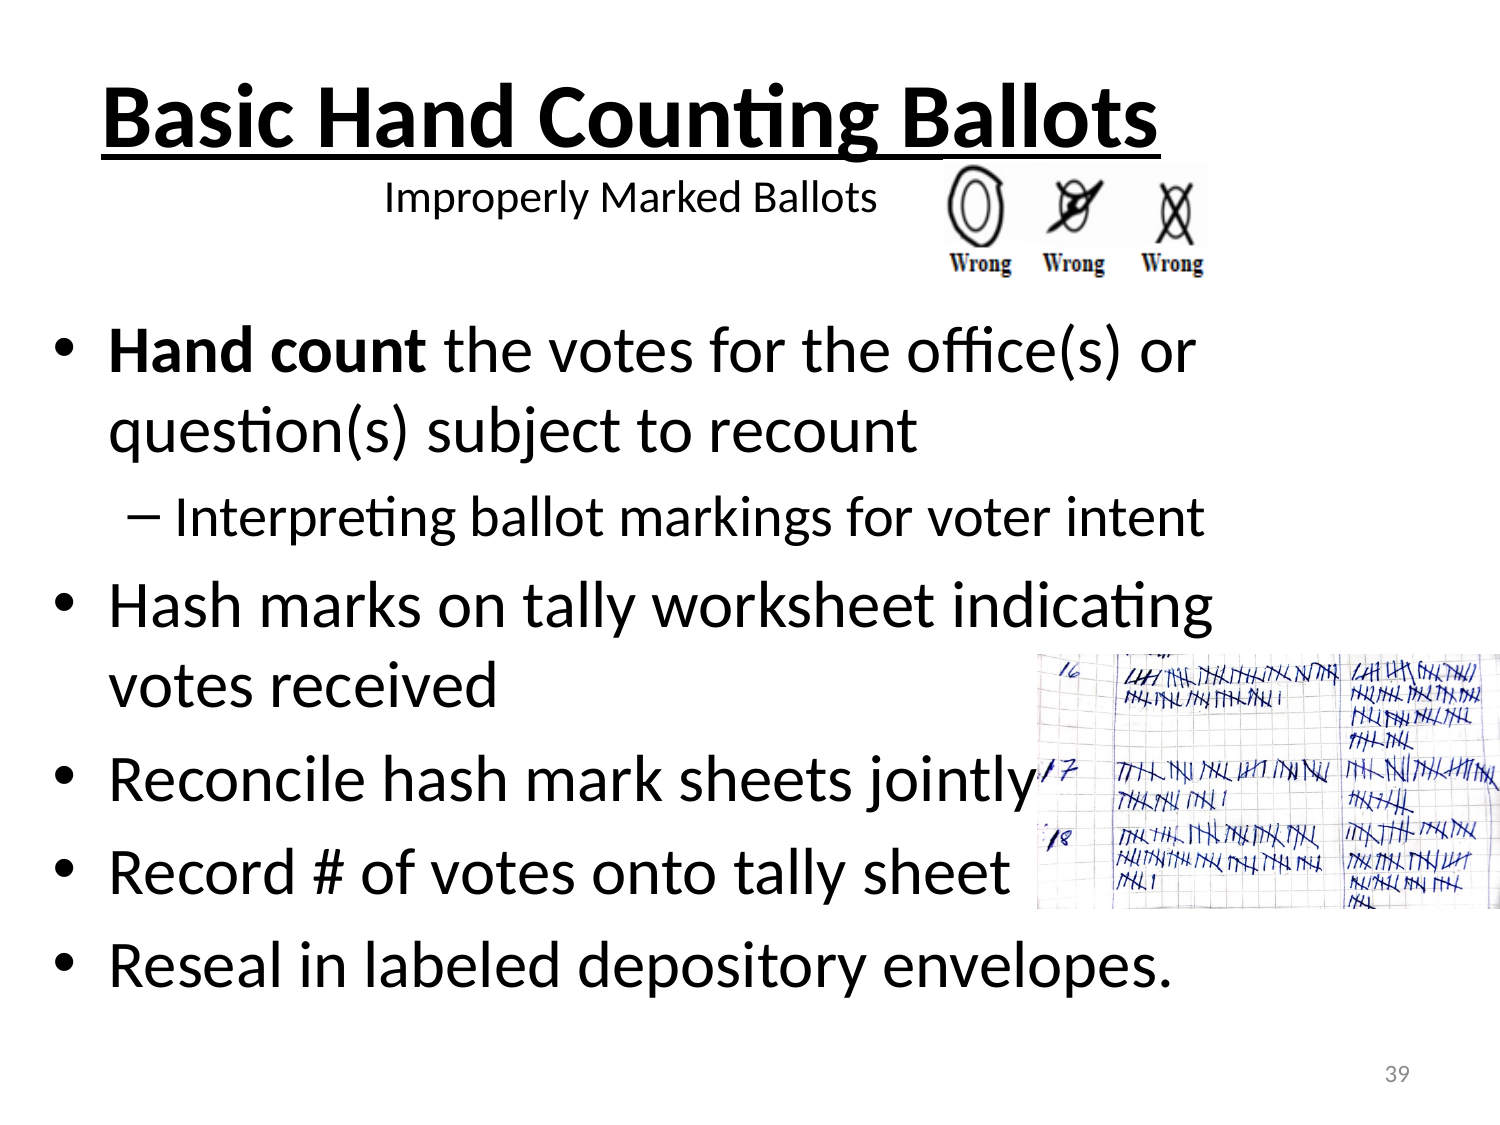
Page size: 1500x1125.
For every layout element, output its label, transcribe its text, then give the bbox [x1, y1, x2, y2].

list Hand count the votes for the office(s) or question(s) subject to recount Interpreting ballot markings for voter intent Hash marks on tally worksheet indicating votes received Reconcile hash mark sheets jointly Record # of votes onto tally sheet Reseal in labeled depository envelopes. [37, 298, 1388, 1072]
picture [943, 159, 1207, 282]
slide_number 39 [1074, 1042, 1425, 1103]
picture [1037, 654, 1500, 909]
title Basic Hand Counting Ballots Improperly Marked Ballots [74, 44, 1188, 233]
